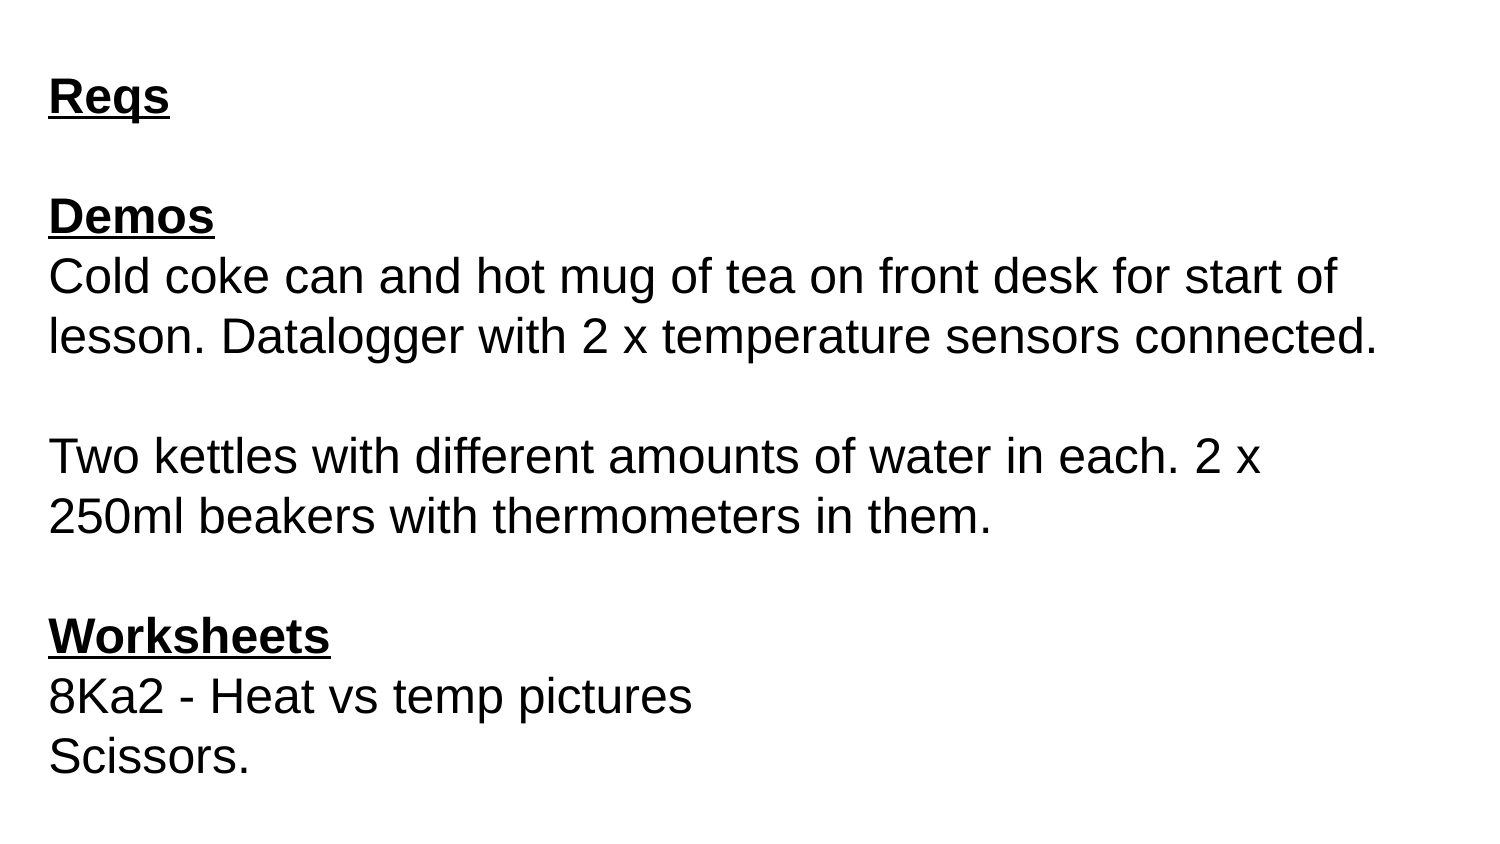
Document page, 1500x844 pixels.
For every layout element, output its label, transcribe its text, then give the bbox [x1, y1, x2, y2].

text_box Reqs Demos Cold coke can and hot mug of tea on front desk for start of lesson. Datalogger with 2 x temperature sensors connected. Two kettles with different amounts of water in each. 2 x 250ml beakers with thermometers in them. Worksheets 8Ka2 - Heat vs temp pictures Scissors. [33, 55, 1403, 791]
